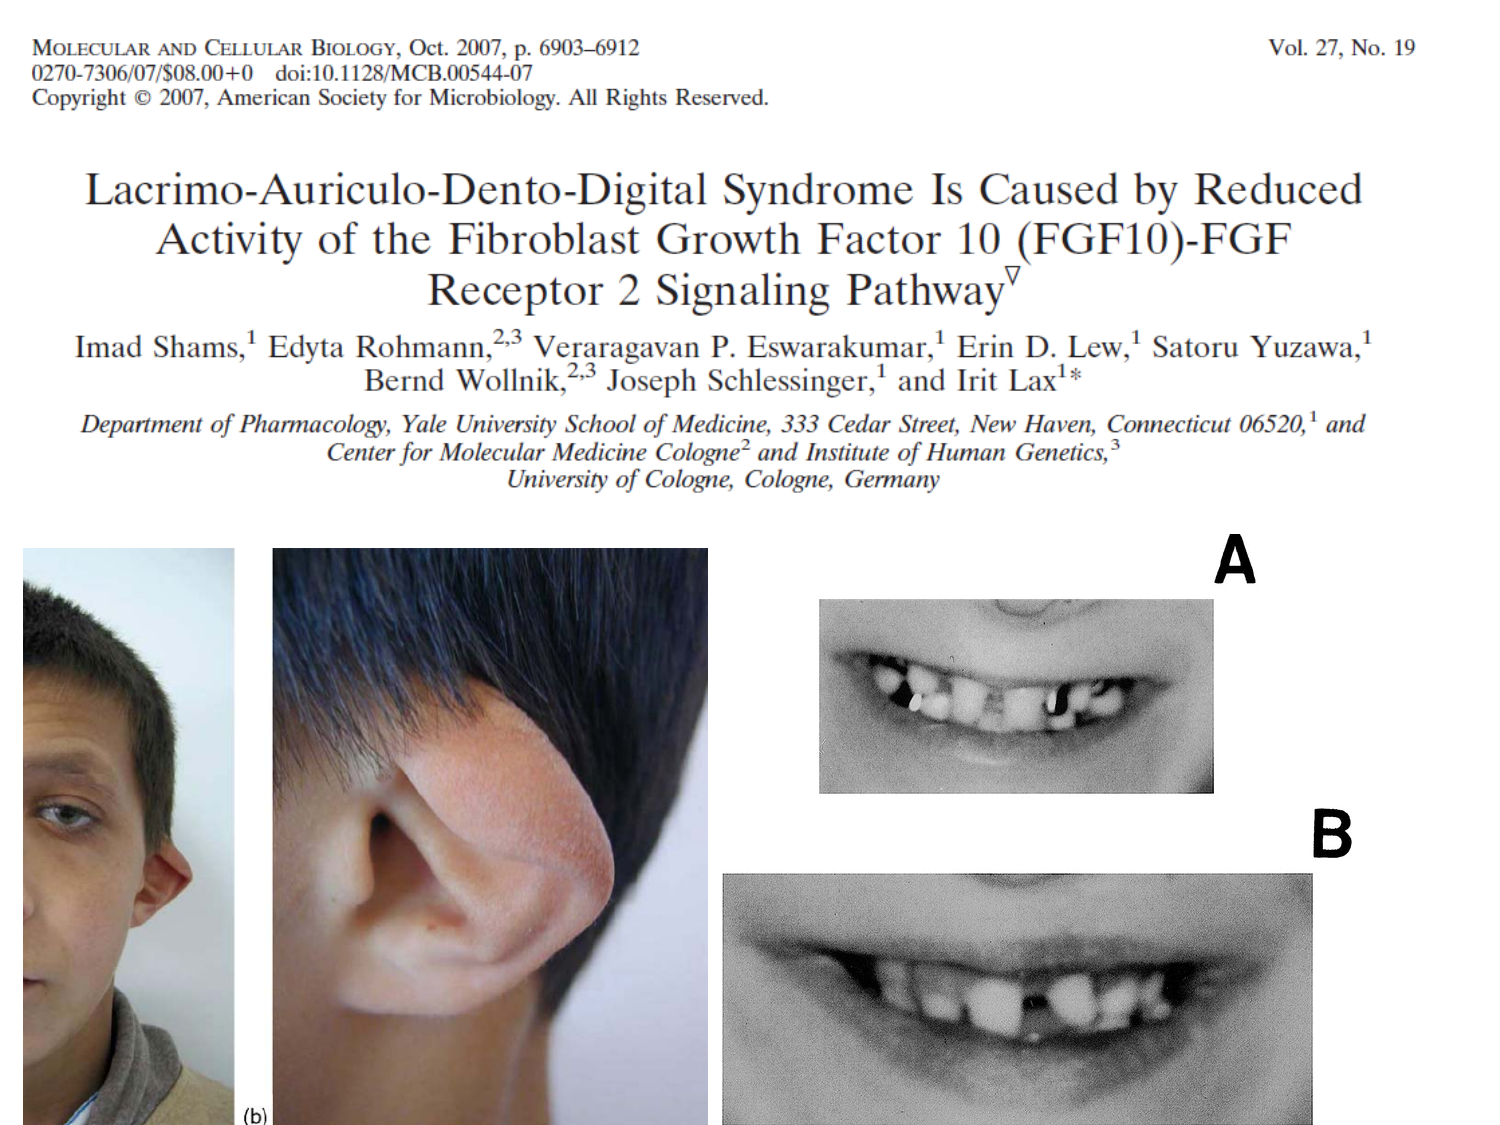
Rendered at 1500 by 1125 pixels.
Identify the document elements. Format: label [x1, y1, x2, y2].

picture [722, 534, 1353, 1125]
picture [23, 540, 710, 1125]
picture [31, 34, 1444, 507]
